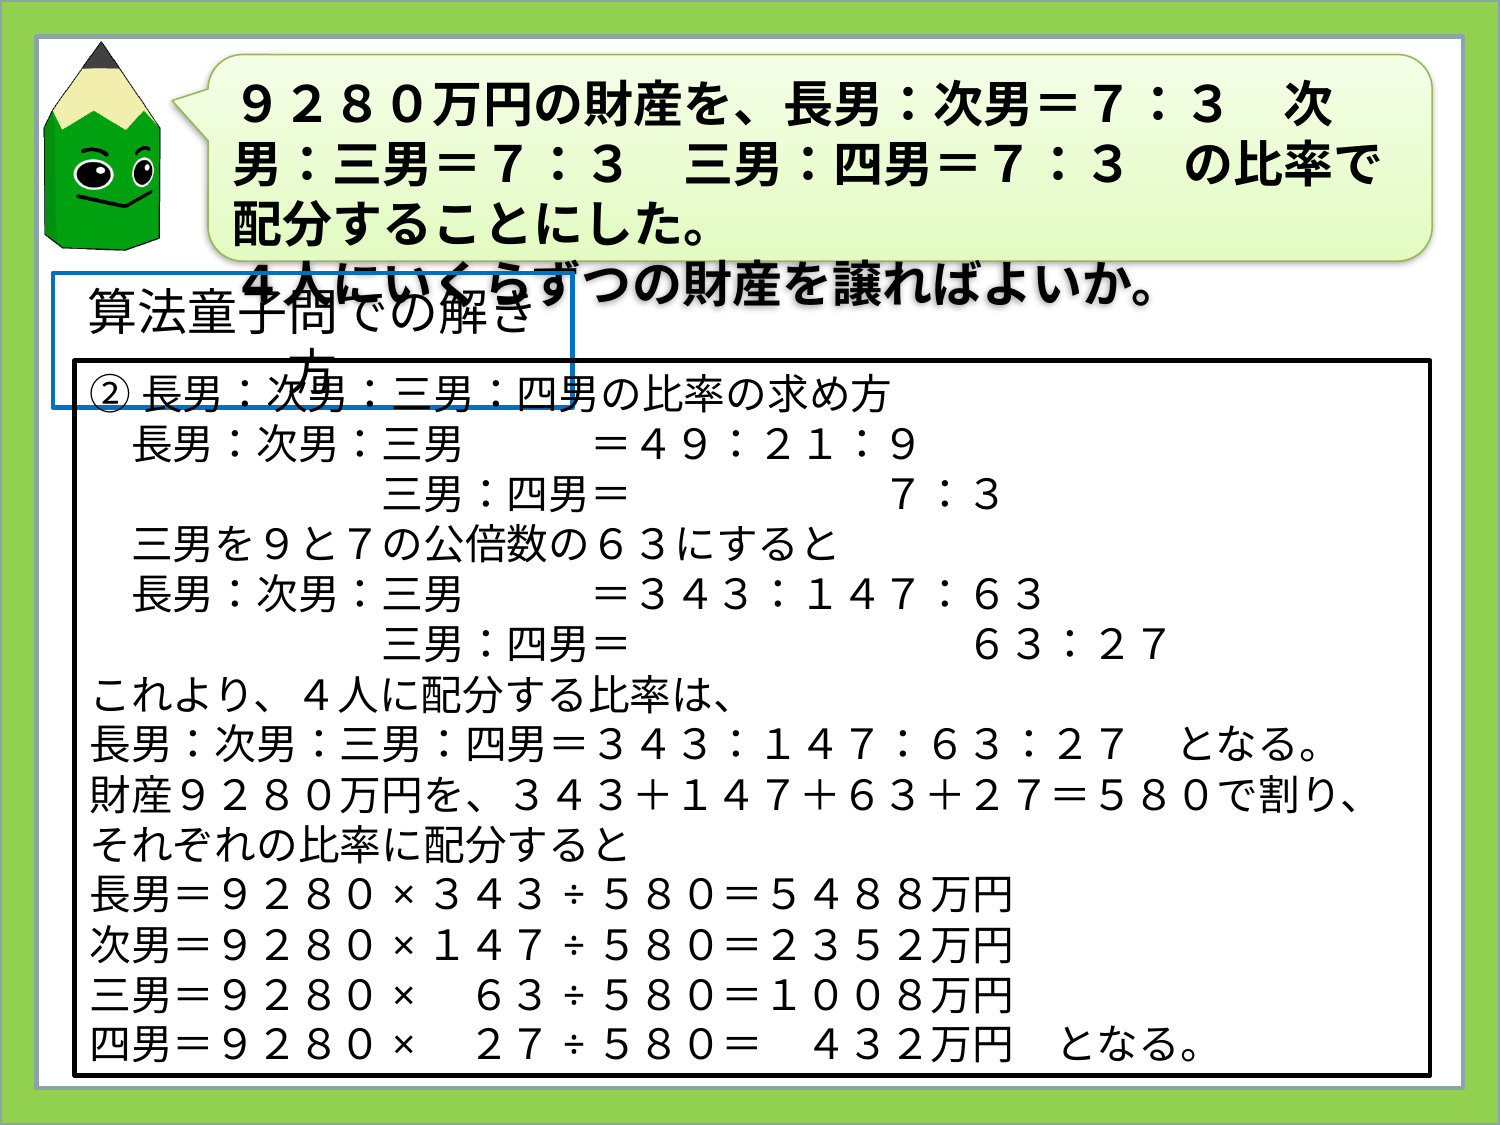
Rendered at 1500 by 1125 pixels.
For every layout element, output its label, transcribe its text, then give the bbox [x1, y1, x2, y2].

text_box ９２８０万円の財産を、長男：次男＝７：３ 次男：三男＝７：３ 三男：四男＝７：３ の比率で配分することにした。 ４人にいくらずつの財産を譲ればよいか。 [191, 54, 1433, 262]
text_box 算法童子問での解き方 [53, 273, 573, 408]
picture [19, 29, 186, 262]
text_box ②長男：次男：三男：四男の比率の求め方 長男：次男：三男 ＝４９：２１：９ 三男：四男＝ ７：３ 三男を９と７の公倍数の６３にすると 長男：次男：三男 ＝３４３：１４７：６３ 三男：四男＝ ６３：２７ これより、４人に配分する比率は、 長男：次男：三男：四男＝３４３：１４７：６３：２７ となる。 財産９２８０万円を、３４３＋１４７＋６３＋２７＝５８０で割り、 それぞれの比率に配分すると 長男＝９２８０×３４３÷５８０＝５４８８万円 次男＝９２８０×１４７÷５８０＝２３５２万円 三男＝９２８０× ６３÷５８０＝１００８万円 四男＝９２８０× ２７÷５８０＝ ４３２万円 となる。 [74, 360, 1430, 1076]
